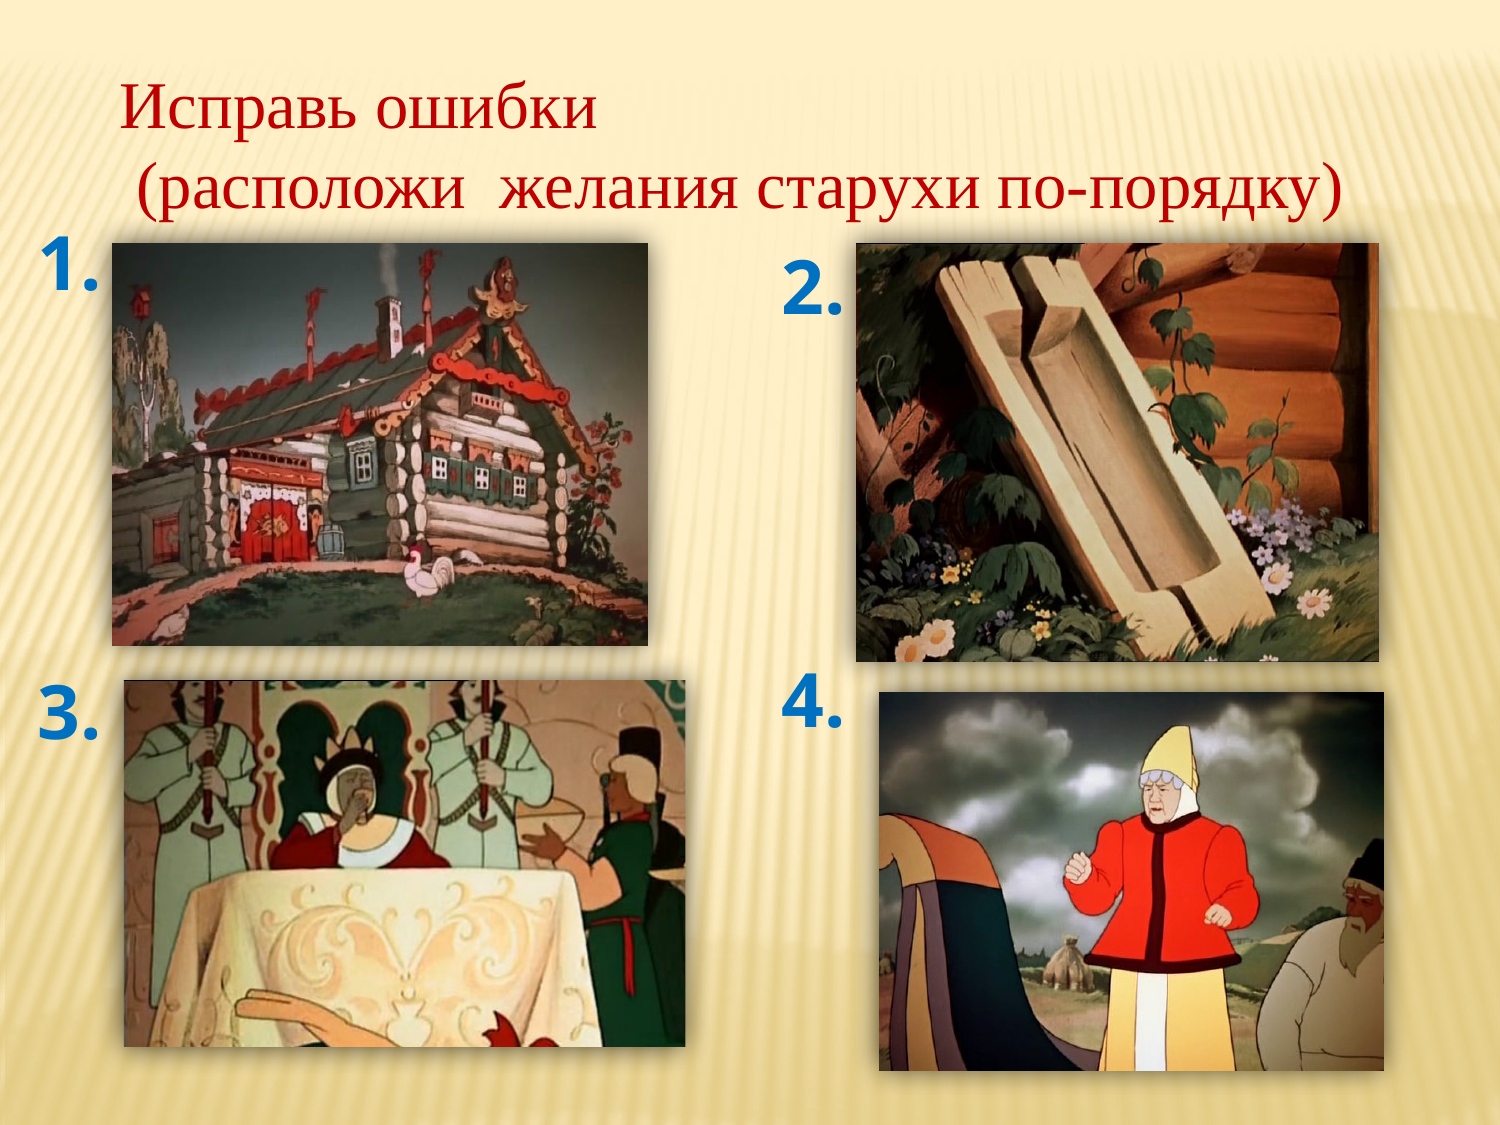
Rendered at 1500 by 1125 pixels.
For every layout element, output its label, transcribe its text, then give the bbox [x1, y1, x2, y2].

text_box 1. [22, 207, 117, 313]
picture [855, 243, 1380, 662]
text_box 4. [766, 645, 861, 750]
text_box 3. [22, 656, 113, 762]
text_box 2. [766, 231, 844, 337]
picture [879, 692, 1385, 1071]
text_box Исправь ошибки (расположи желания старухи по-порядку) [104, 54, 1360, 230]
picture [123, 680, 686, 1048]
picture [111, 243, 648, 646]
